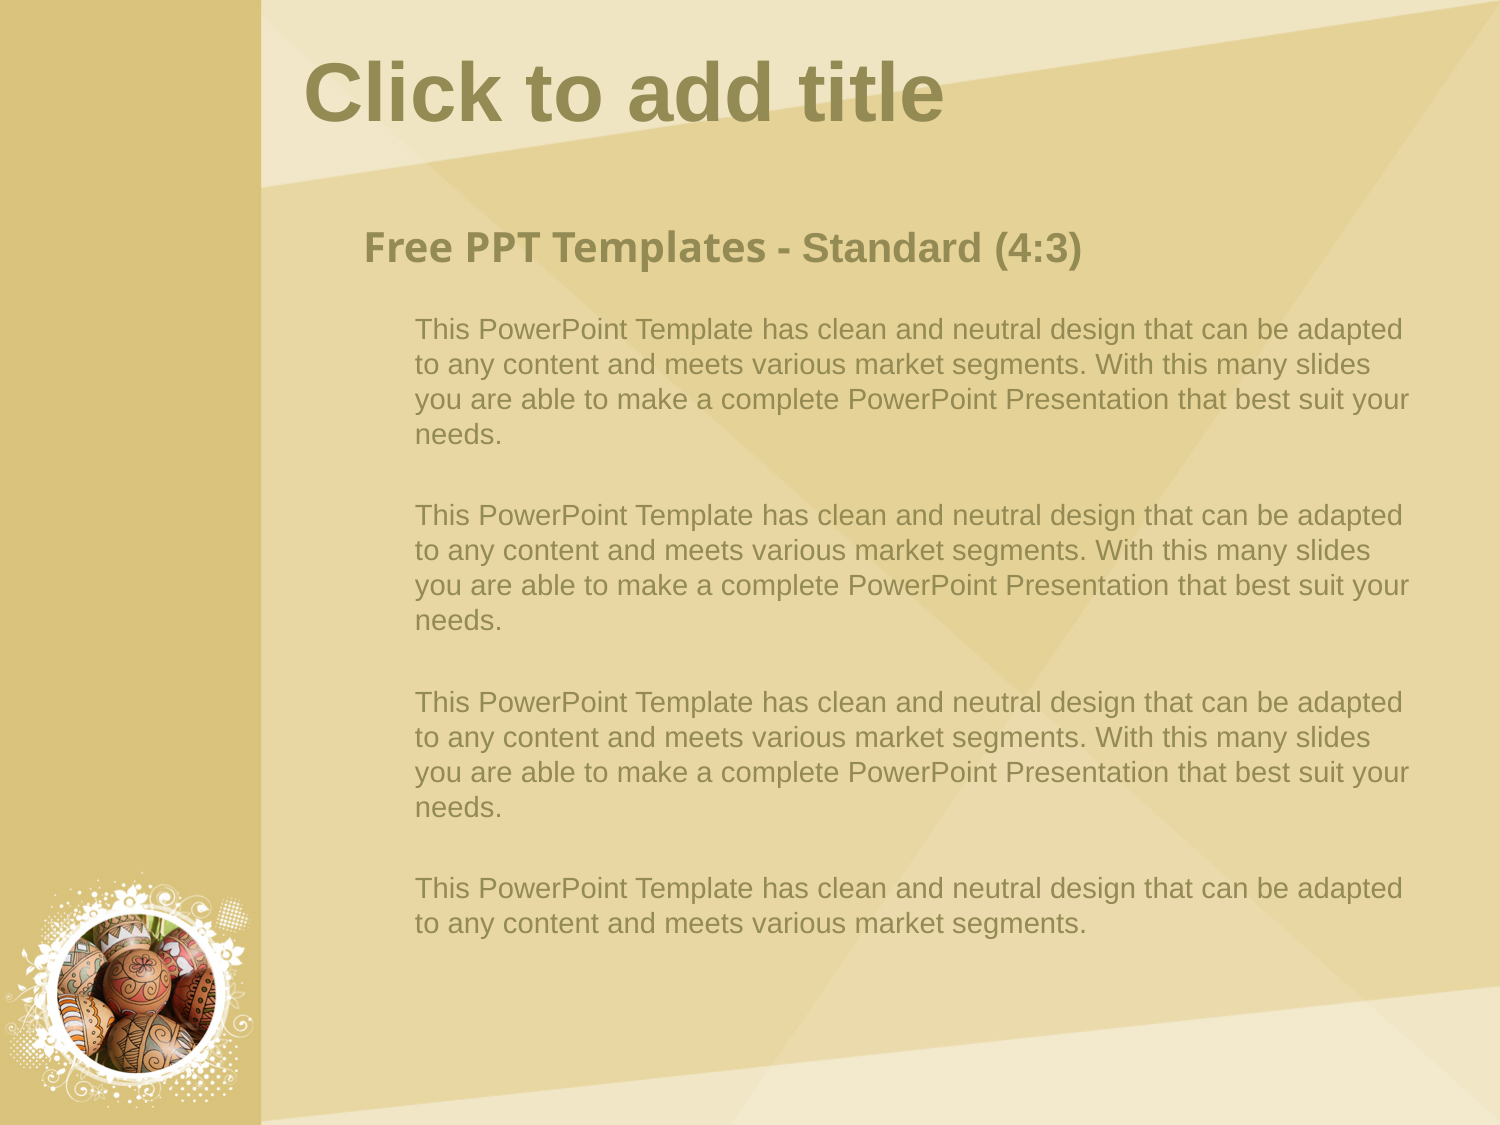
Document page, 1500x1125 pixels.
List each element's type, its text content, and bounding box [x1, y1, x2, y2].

list Free PPT Templates - Standard (4:3) [348, 208, 1425, 284]
list This PowerPoint Template has clean and neutral design that can be adapted to any content and meets various market segments. With this many slides you are able to make a complete PowerPoint Presentation that best suit your needs. This PowerPoint Template has clean and neutral design that can be adapted to any content and meets various market segments. With this many slides you are able to make a complete PowerPoint Presentation that best suit your needs. This PowerPoint Template has clean and neutral design that can be adapted to any content and meets various market segments. With this many slides you are able to make a complete PowerPoint Presentation that best suit your needs. This PowerPoint Template has clean and neutral design that can be adapted to any content and meets various market segments. [350, 302, 1427, 984]
picture [0, 0, 1500, 1125]
title Click to add title [265, 0, 1500, 176]
